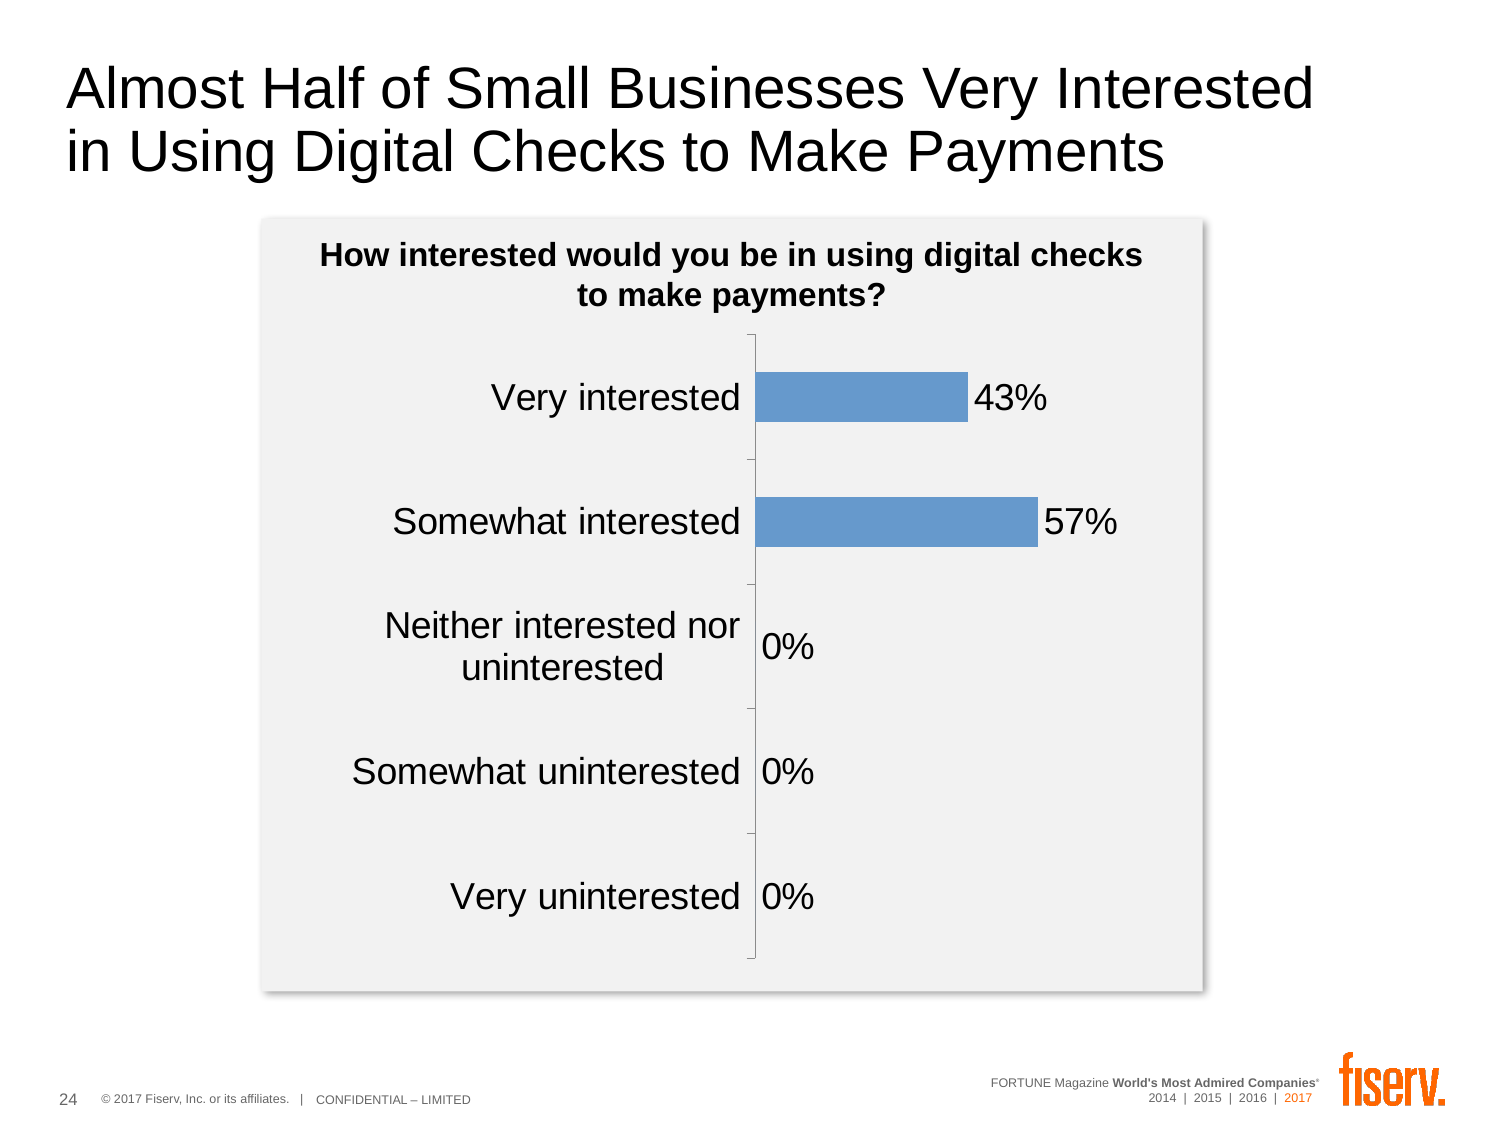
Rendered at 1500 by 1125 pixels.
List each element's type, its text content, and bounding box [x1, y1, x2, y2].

slide_number 24 [0, 1075, 93, 1123]
chart [334, 321, 1169, 972]
text_box How interested would you be in using digital checks to make payments? [284, 225, 1180, 321]
picture [1339, 1052, 1445, 1106]
text_box [260, 217, 1204, 993]
title Almost Half of Small Businesses Very Interested in Using Digital Checks to Make Payments [51, 51, 1477, 192]
